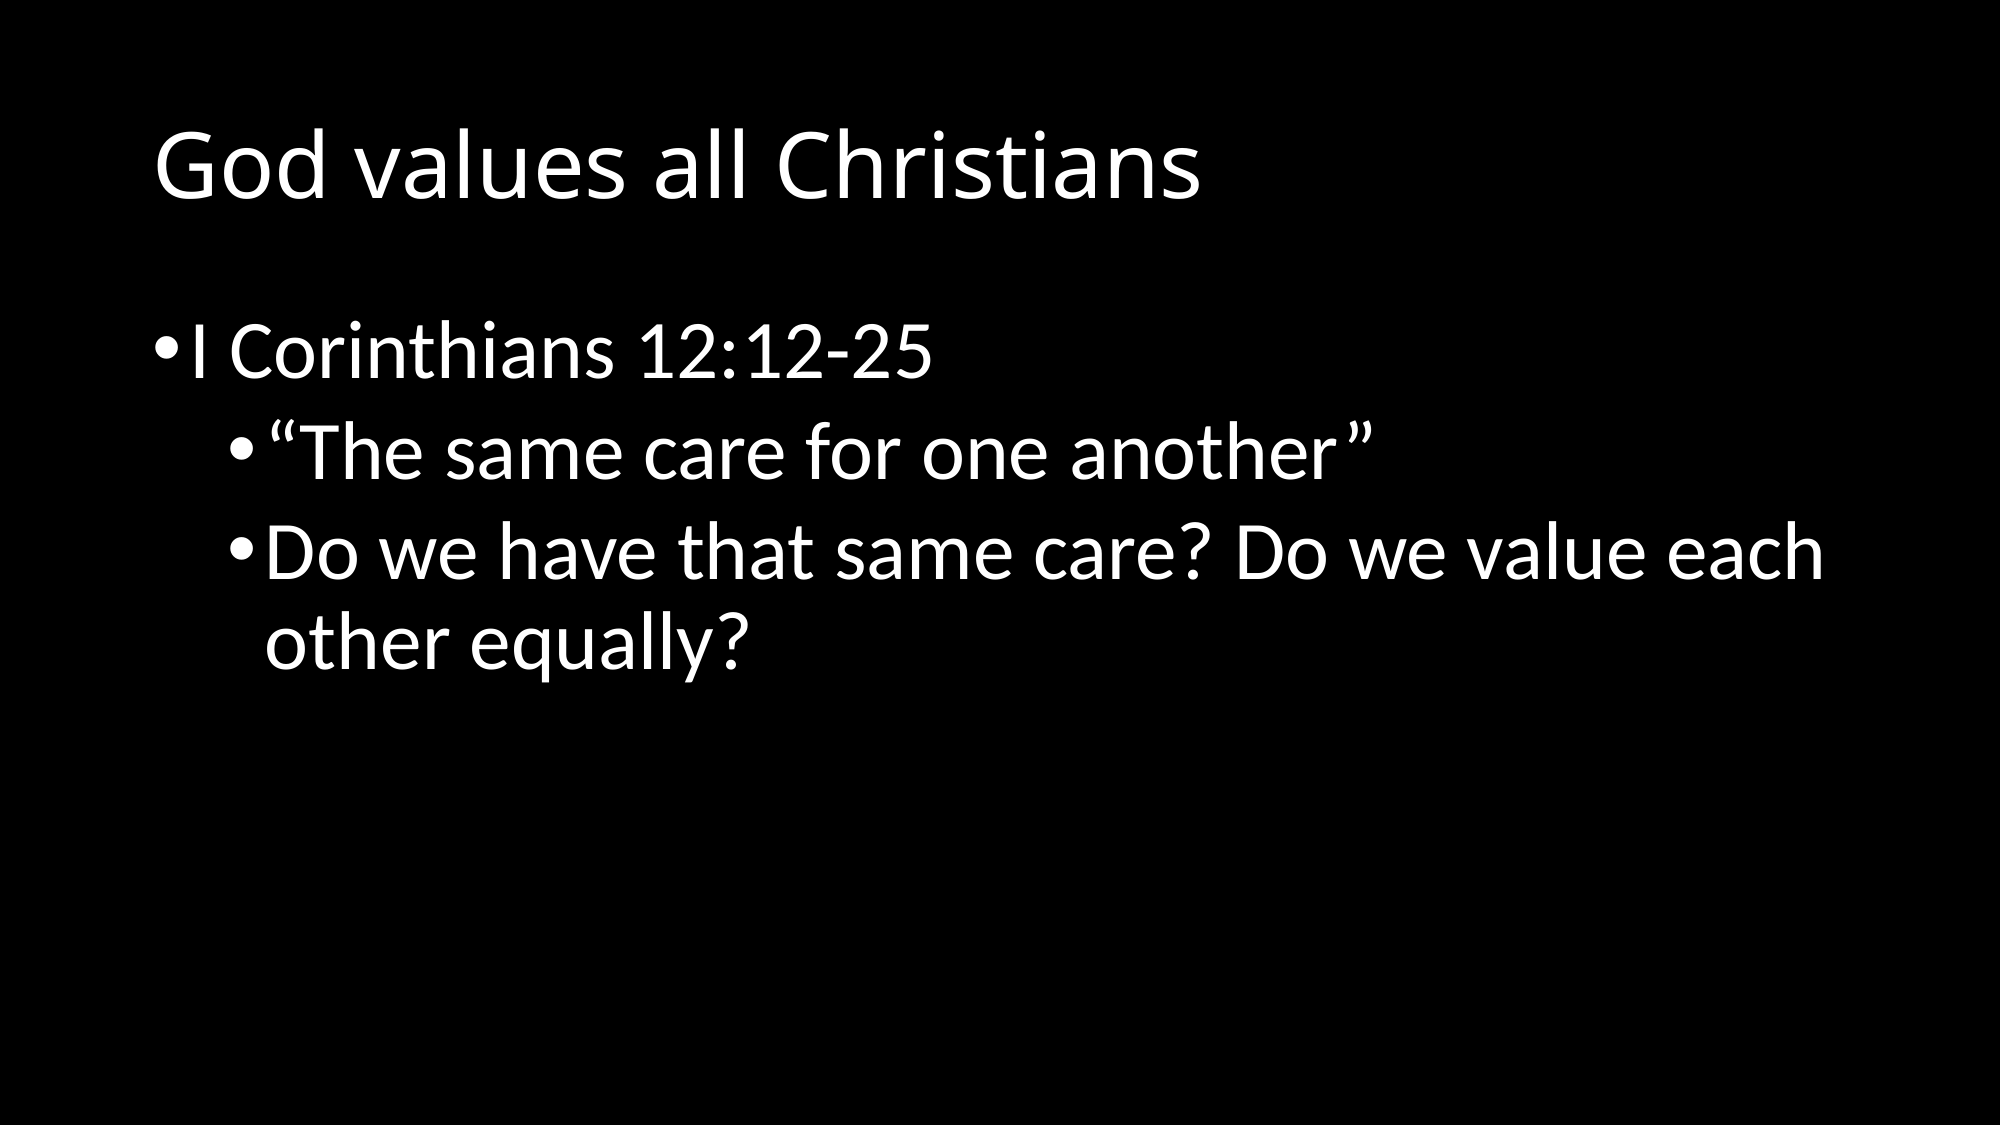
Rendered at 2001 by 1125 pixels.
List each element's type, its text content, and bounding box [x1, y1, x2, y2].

list I Corinthians 12:12-25 “The same care for one another” Do we have that same care? Do we value each other equally? [137, 299, 1863, 1014]
title God values all Christians [137, 59, 1863, 278]
